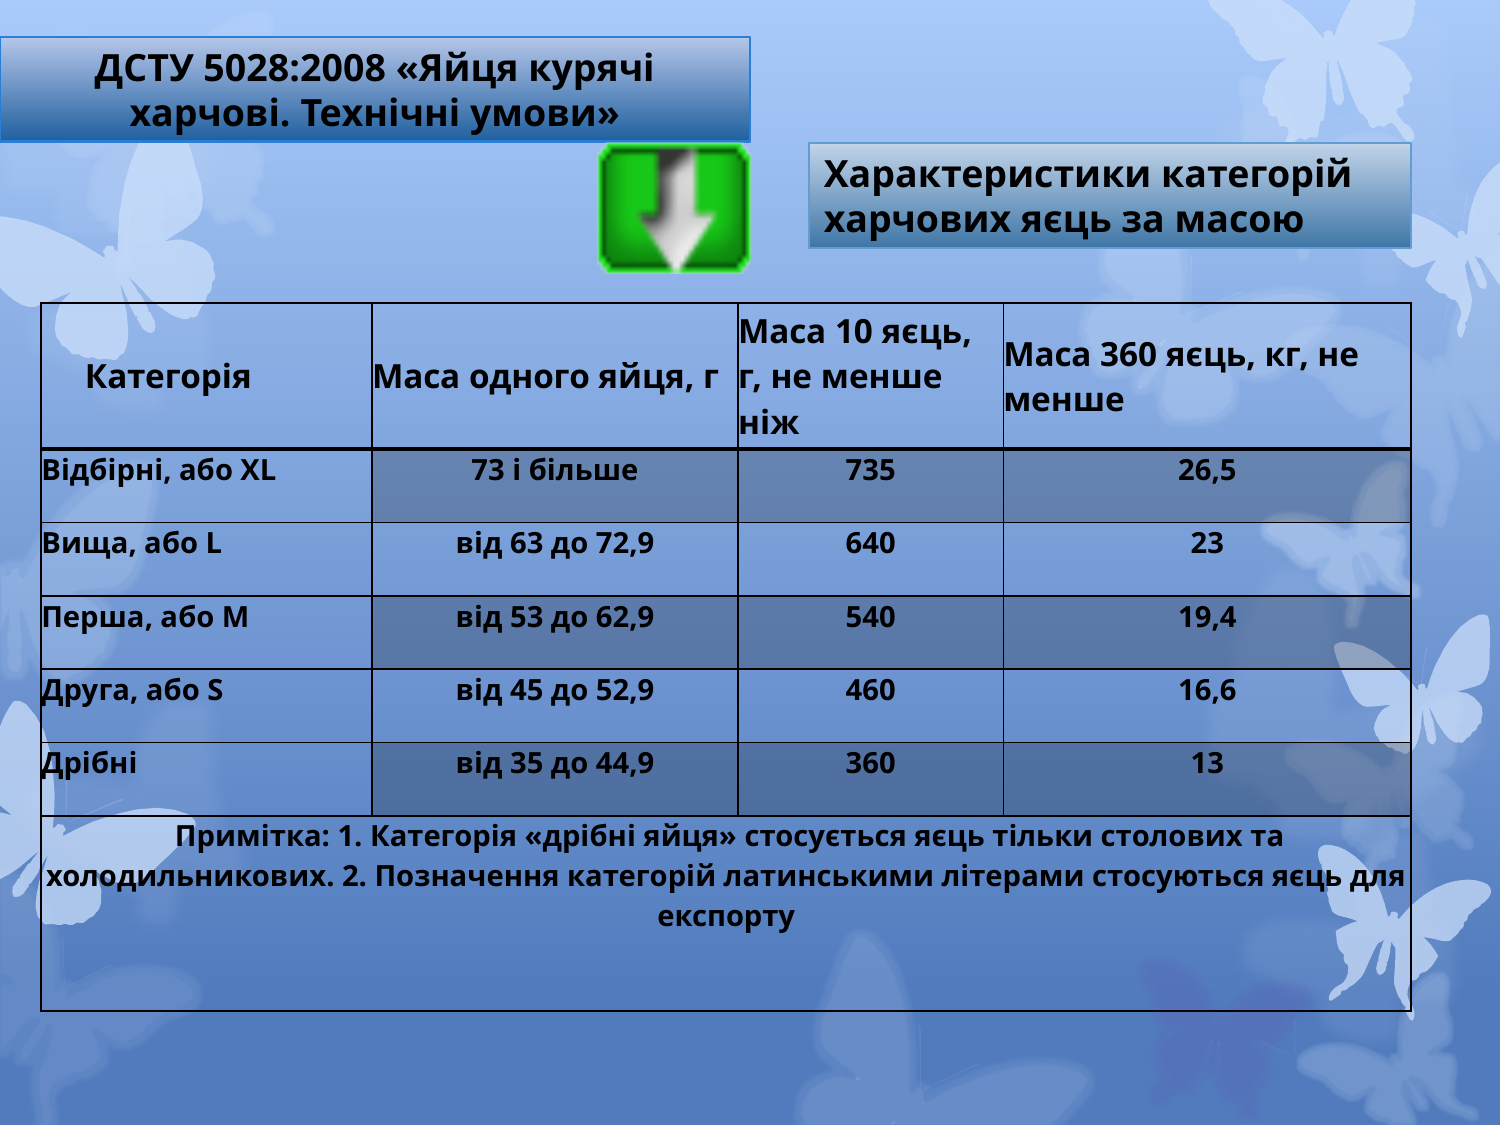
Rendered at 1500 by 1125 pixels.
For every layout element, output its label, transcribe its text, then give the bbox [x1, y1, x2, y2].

table_header Маса одного яйця, г [373, 304, 737, 447]
text_box ДСТУ 5028:2008 «Яйця курячі харчові. Технічні умови» [0, 36, 751, 143]
table_cell від 53 до 62,9 [373, 597, 737, 668]
table_cell 23 [1004, 523, 1410, 595]
table_cell 73 і більше [373, 451, 737, 522]
table_cell 540 [739, 597, 1003, 668]
table_cell Друга, або S [42, 670, 371, 742]
table_cell Відбірні, або XL [42, 451, 371, 522]
table_cell 13 [1004, 743, 1410, 815]
table_cell 16,6 [1004, 670, 1410, 742]
table_header Маса 10 яєць, г, не менше ніж [739, 304, 1003, 447]
table_cell від 35 до 44,9 [373, 743, 737, 815]
table_cell Перша, або M [42, 597, 371, 668]
table_cell Дрібні [42, 743, 371, 815]
table_header Маса 360 яєць, кг, не менше [1004, 304, 1410, 447]
table_cell 360 [739, 743, 1003, 815]
table_cell 460 [739, 670, 1003, 742]
table_cell від 45 до 52,9 [373, 670, 737, 742]
table_cell 735 [739, 451, 1003, 522]
table_cell 19,4 [1004, 597, 1410, 668]
table_header Категорія [42, 304, 371, 447]
table_cell від 63 до 72,9 [373, 523, 737, 595]
table_cell 640 [739, 523, 1003, 595]
table_cell Вища, або L [42, 523, 371, 595]
text_box Характеристики категорій харчових яєць за масою [808, 142, 1412, 249]
table_cell Примітка: 1. Категорія «дрібні яйця» стосується яєць тільки столових та холодильникових. 2. Позначення категорій латинськими літерами стосуються яєць для експорту [42, 817, 1410, 1010]
table_cell 26,5 [1004, 451, 1410, 522]
picture [596, 141, 752, 275]
